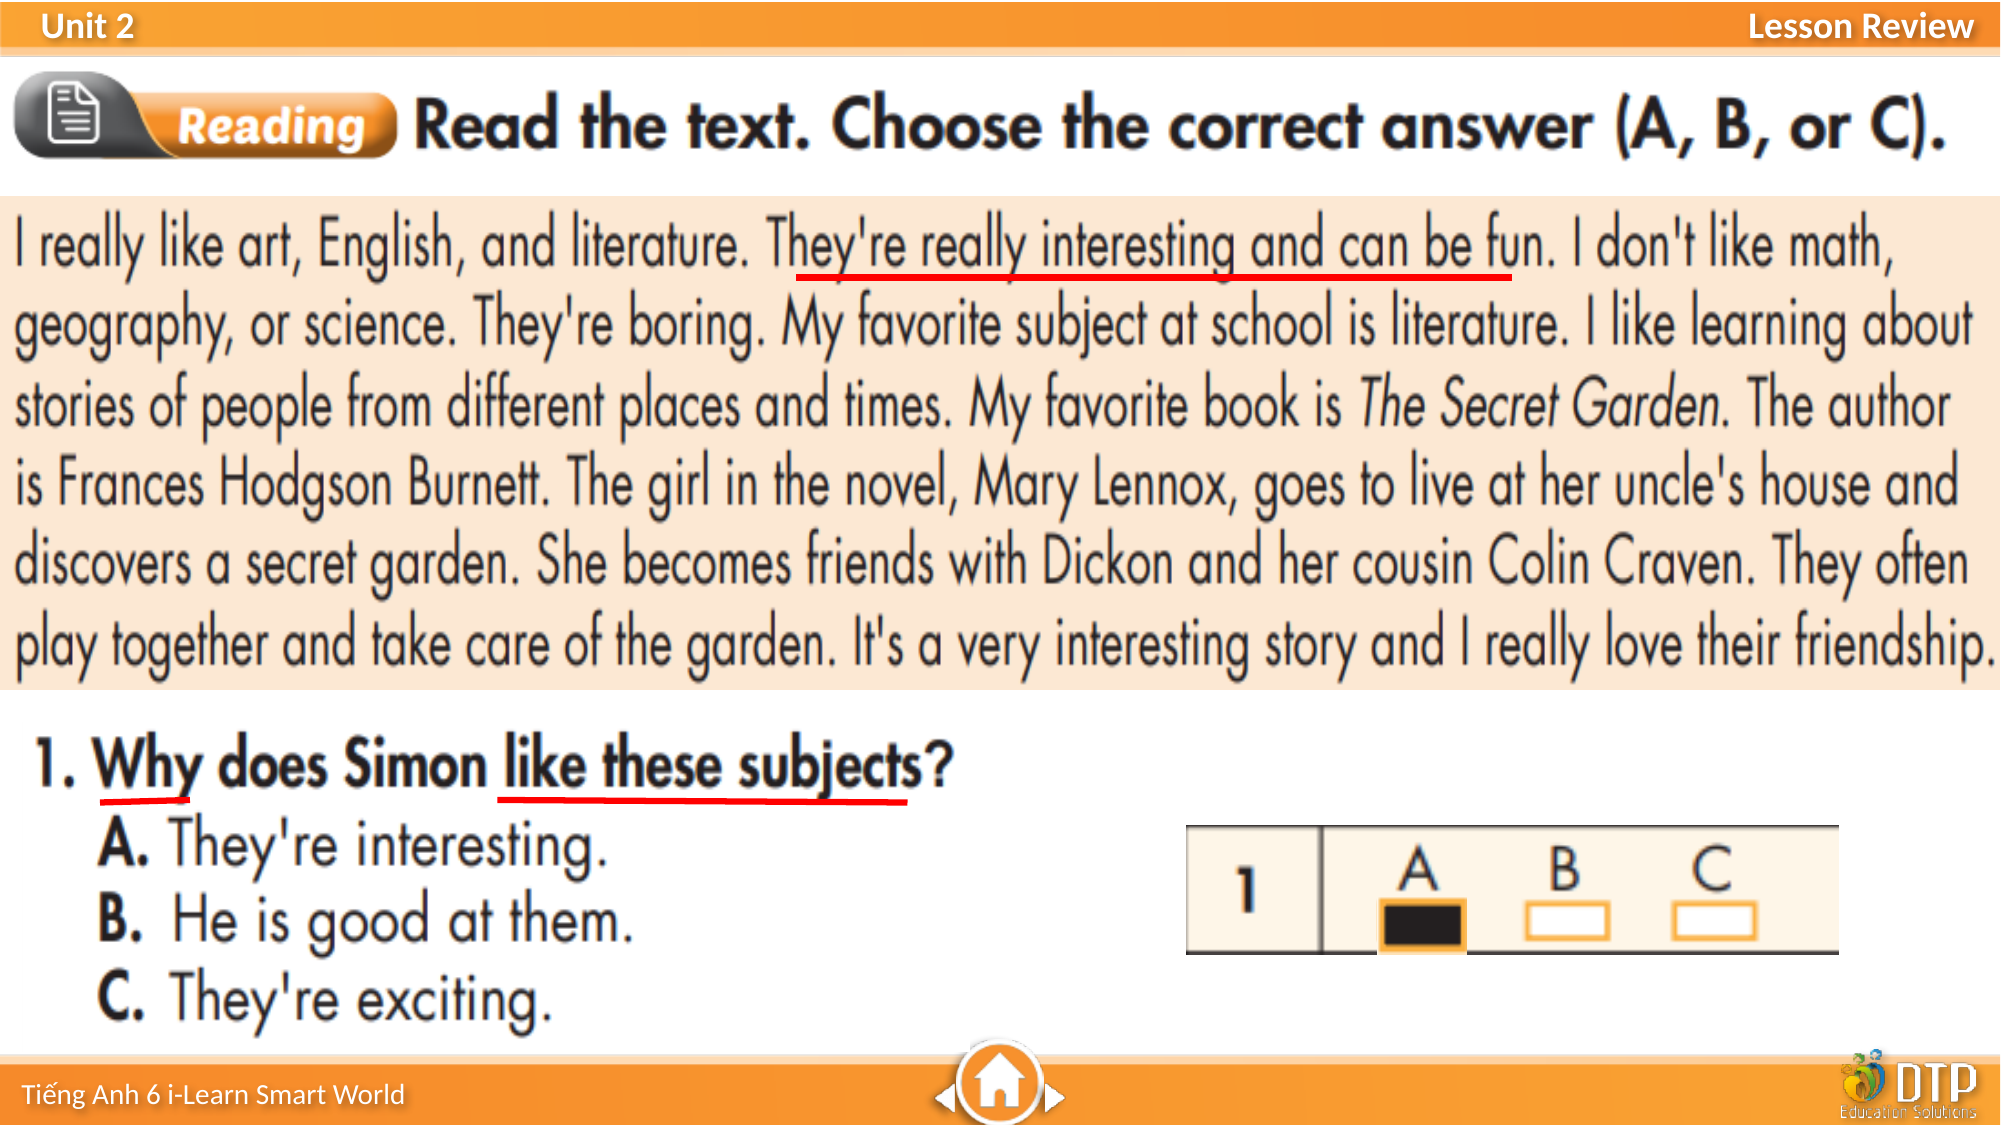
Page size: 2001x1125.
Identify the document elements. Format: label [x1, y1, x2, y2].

text_box [99, 799, 191, 803]
picture [0, 2, 2001, 1125]
text_box [497, 799, 908, 803]
